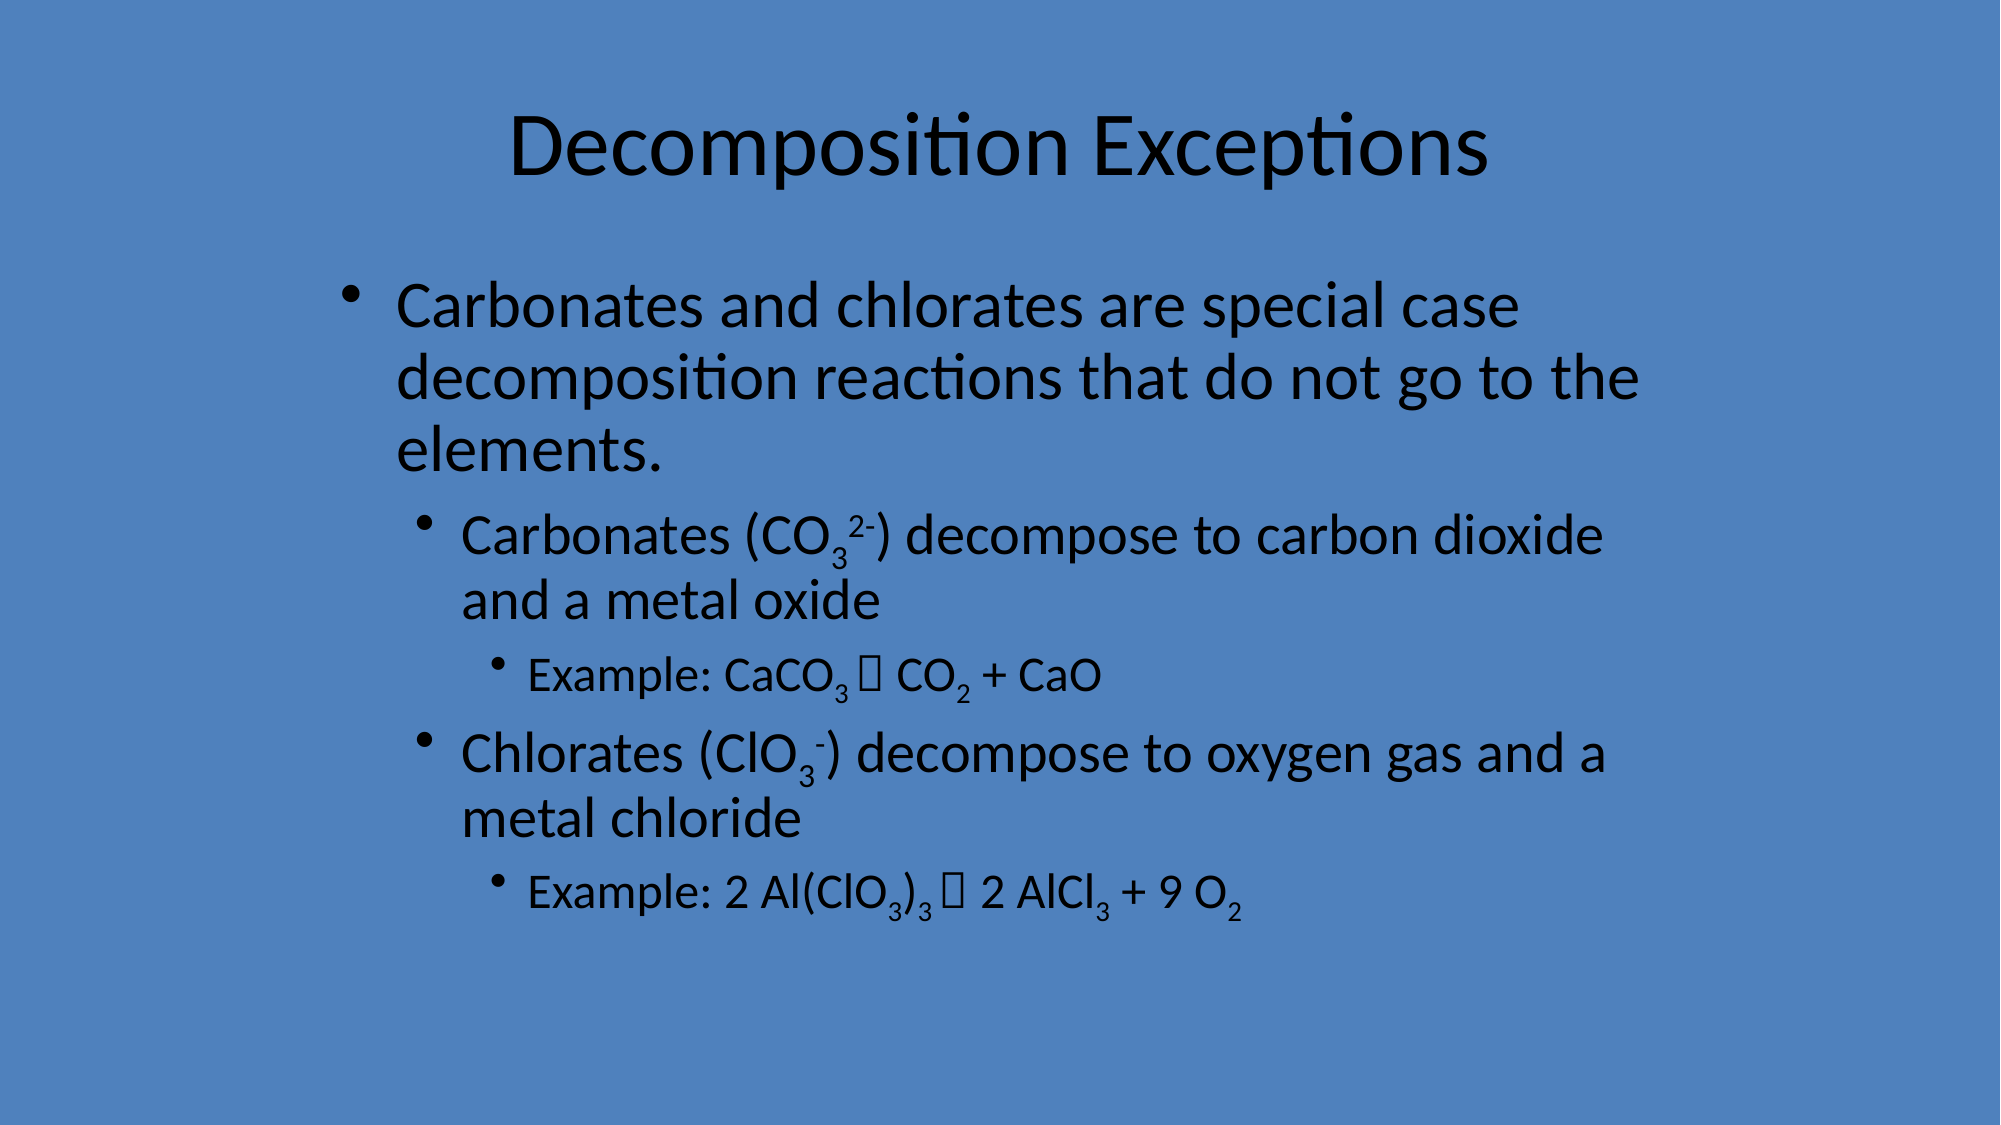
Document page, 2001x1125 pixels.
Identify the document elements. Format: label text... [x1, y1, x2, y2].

list Carbonates and chlorates are special case decomposition reactions that do not go to the elements. Carbonates (CO32-) decompose to carbon dioxide and a metal oxide Example: CaCO3  CO2 + CaO Chlorates (ClO3-) decompose to oxygen gas and a metal chloride Example: 2 Al(ClO3)3  2 AlCl3 + 9 O2 [324, 262, 1675, 1088]
title Decomposition Exceptions [99, 45, 1900, 233]
